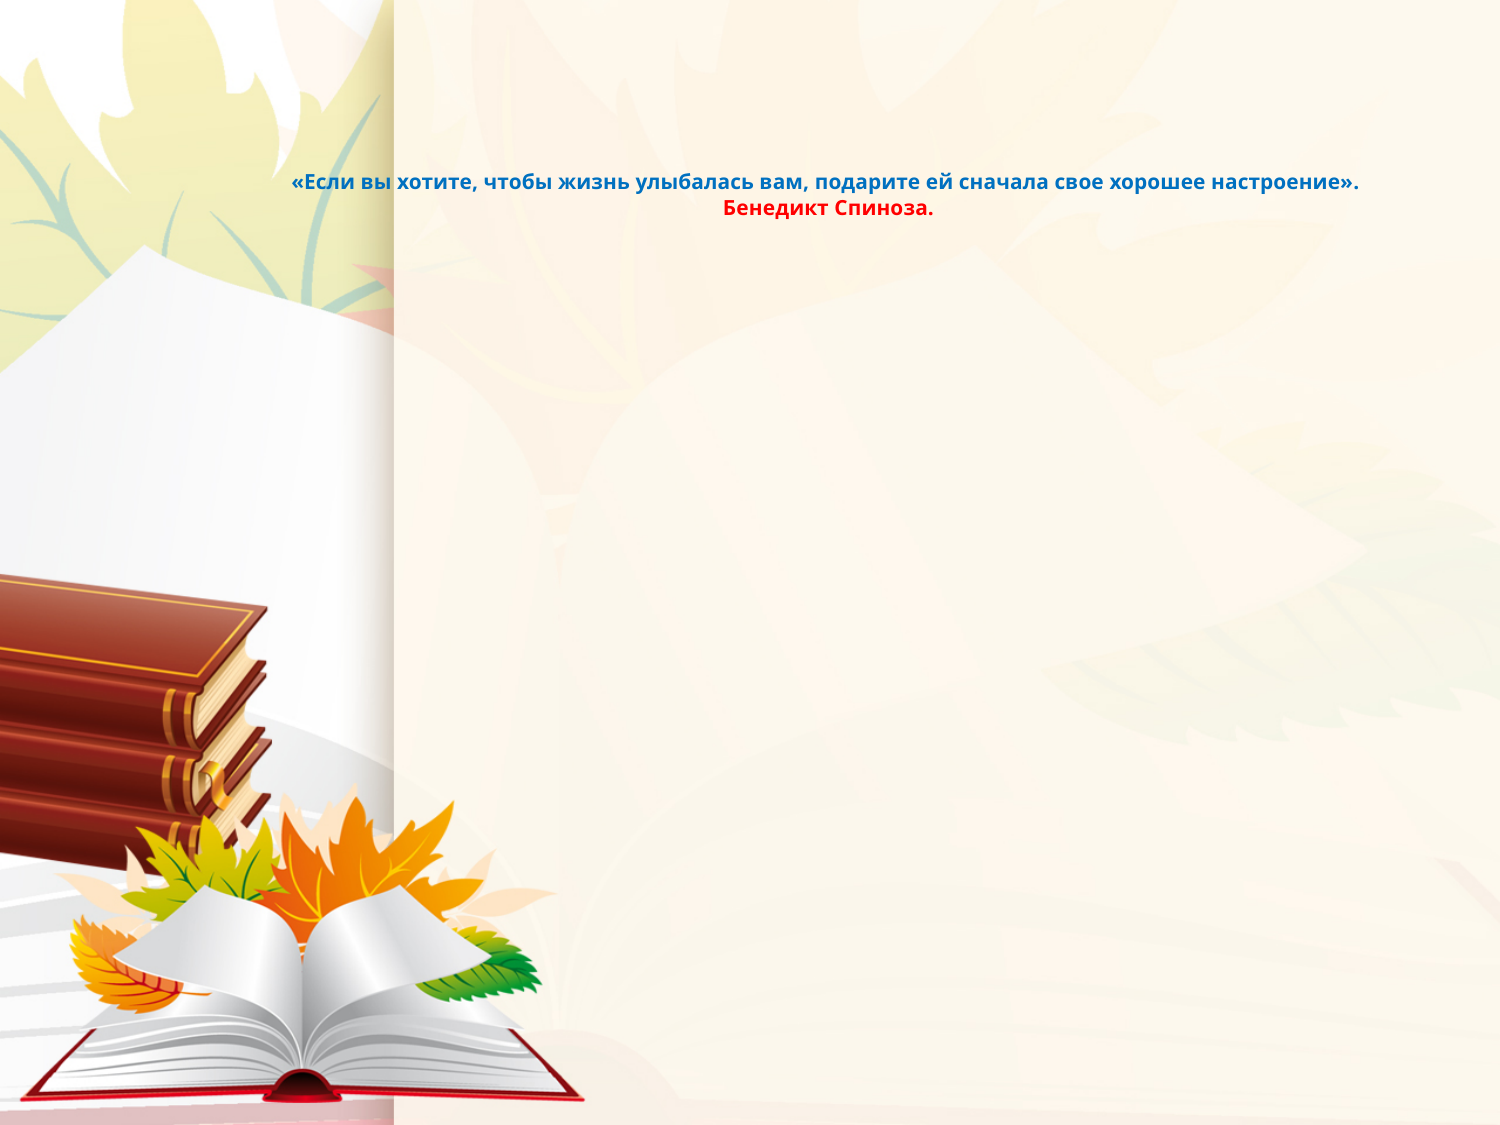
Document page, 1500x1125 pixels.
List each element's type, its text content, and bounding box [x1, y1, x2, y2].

picture [0, 0, 1500, 1125]
title «Если вы хотите, чтобы жизнь улыбалась вам, подарите ей сначала свое хорошее настроение». Бенедикт Спиноза. [242, 42, 1415, 231]
